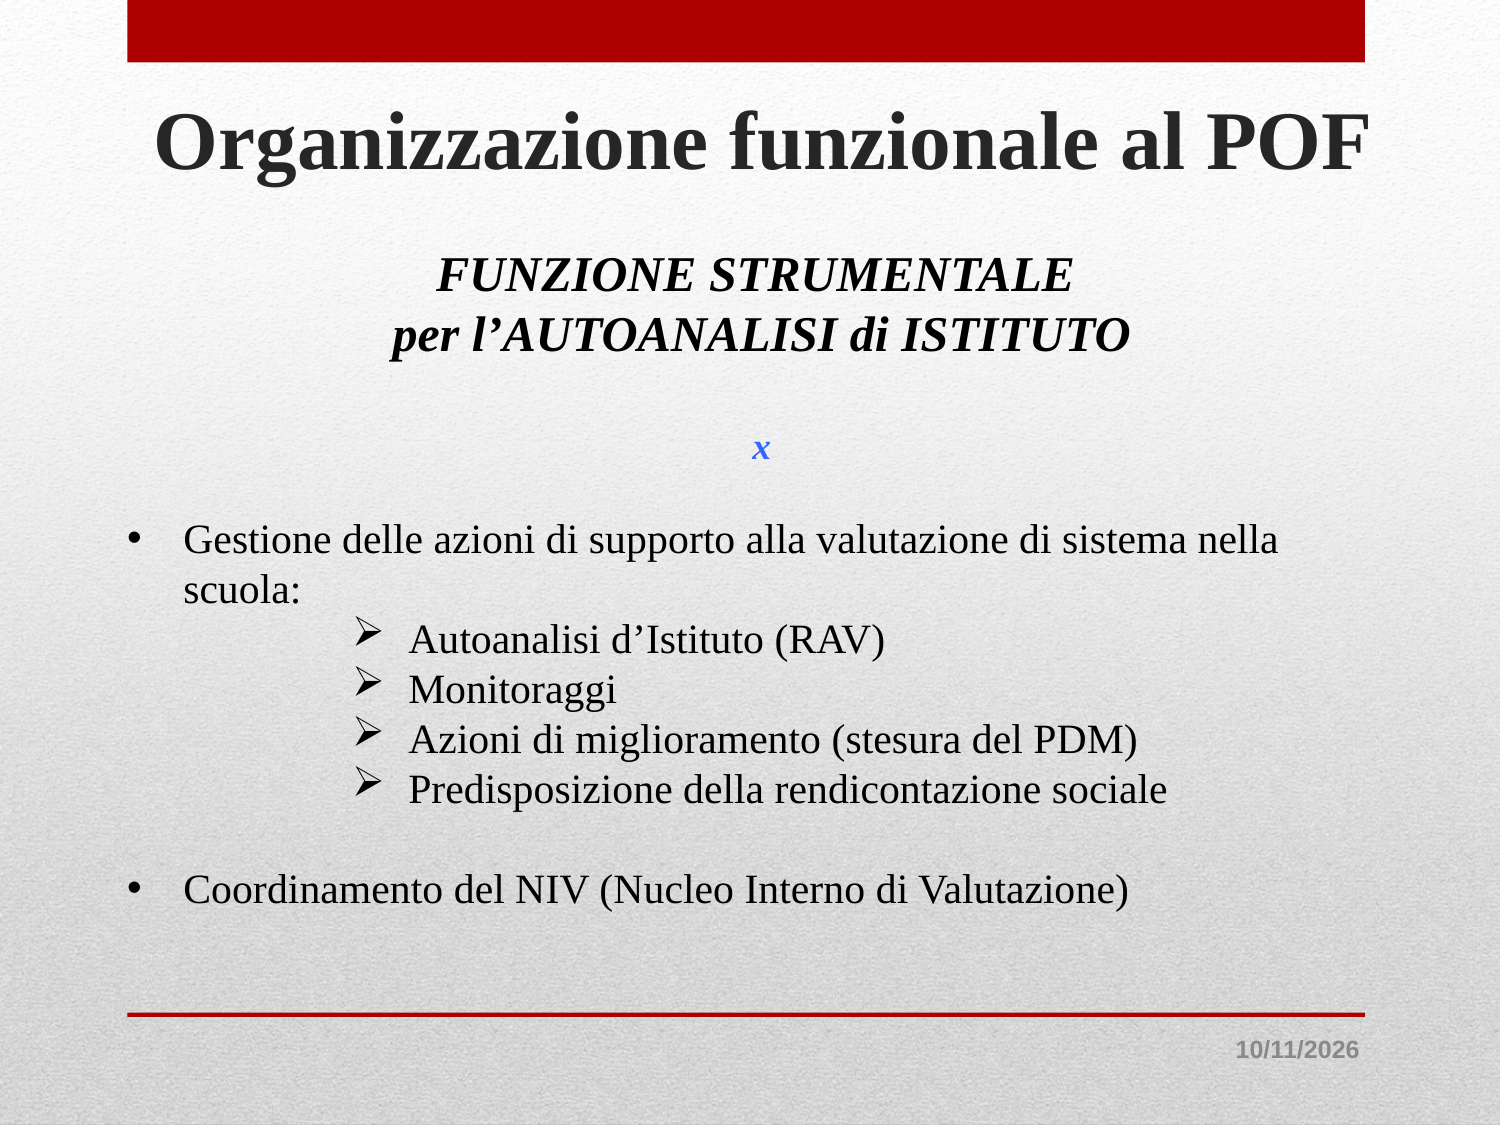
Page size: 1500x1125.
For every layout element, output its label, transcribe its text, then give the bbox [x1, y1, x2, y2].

text_box FUNZIONE STRUMENTALE per l’AUTOANALISI di ISTITUTO x Gestione delle azioni di supporto alla valutazione di sistema nella scuola: Autoanalisi d’Istituto (RAV) Monitoraggi Azioni di miglioramento (stesura del PDM) Predisposizione della rendicontazione sociale Coordinamento del NIV (Nucleo Interno di Valutazione) [112, 234, 1412, 970]
picture [0, 0, 1500, 1125]
text_box 27/08/2021 [1024, 1018, 1375, 1079]
text_box Organizzazione funzionale al POF [88, 69, 1439, 194]
